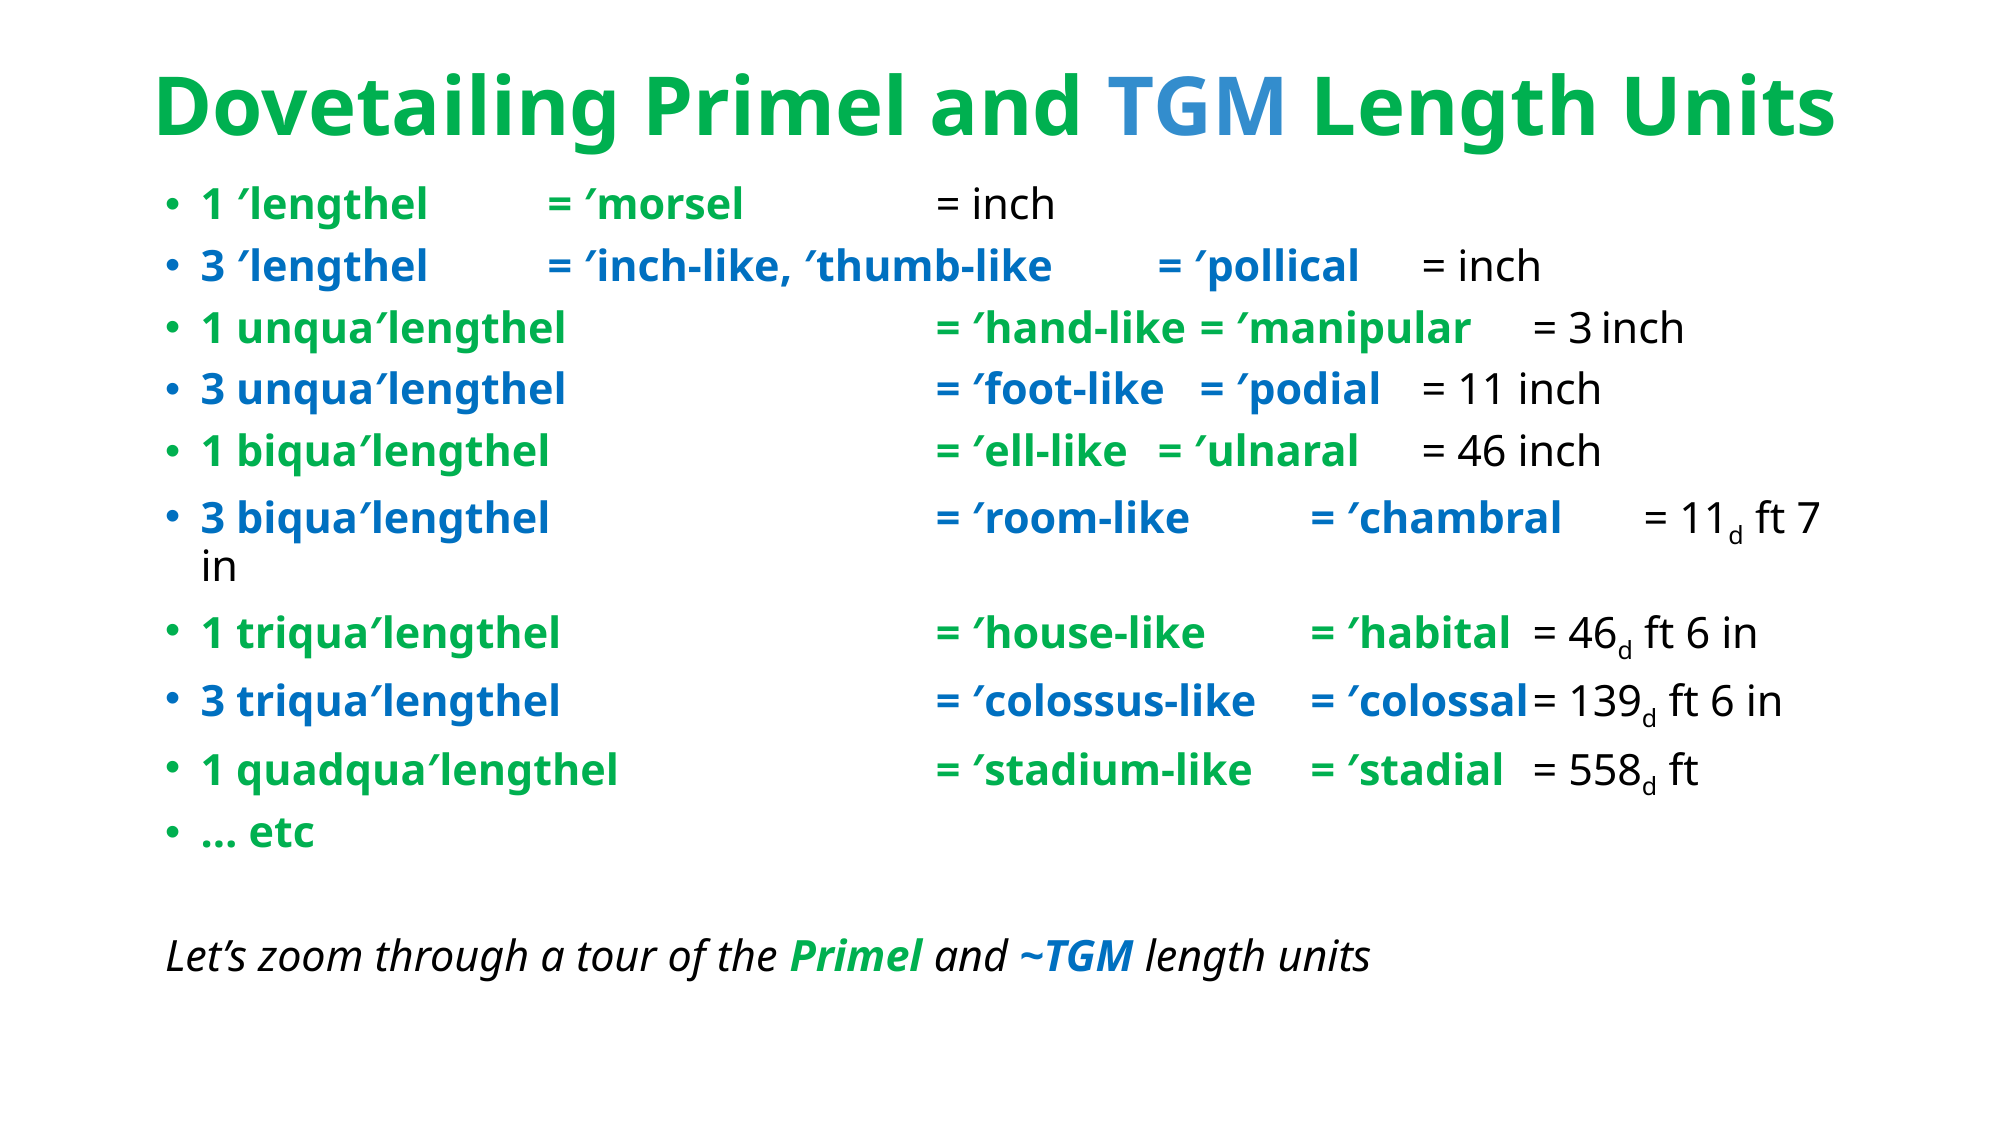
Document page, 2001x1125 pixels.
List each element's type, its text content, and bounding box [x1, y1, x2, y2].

title Dovetailing Primel and TGM Length Units [137, 54, 1863, 163]
